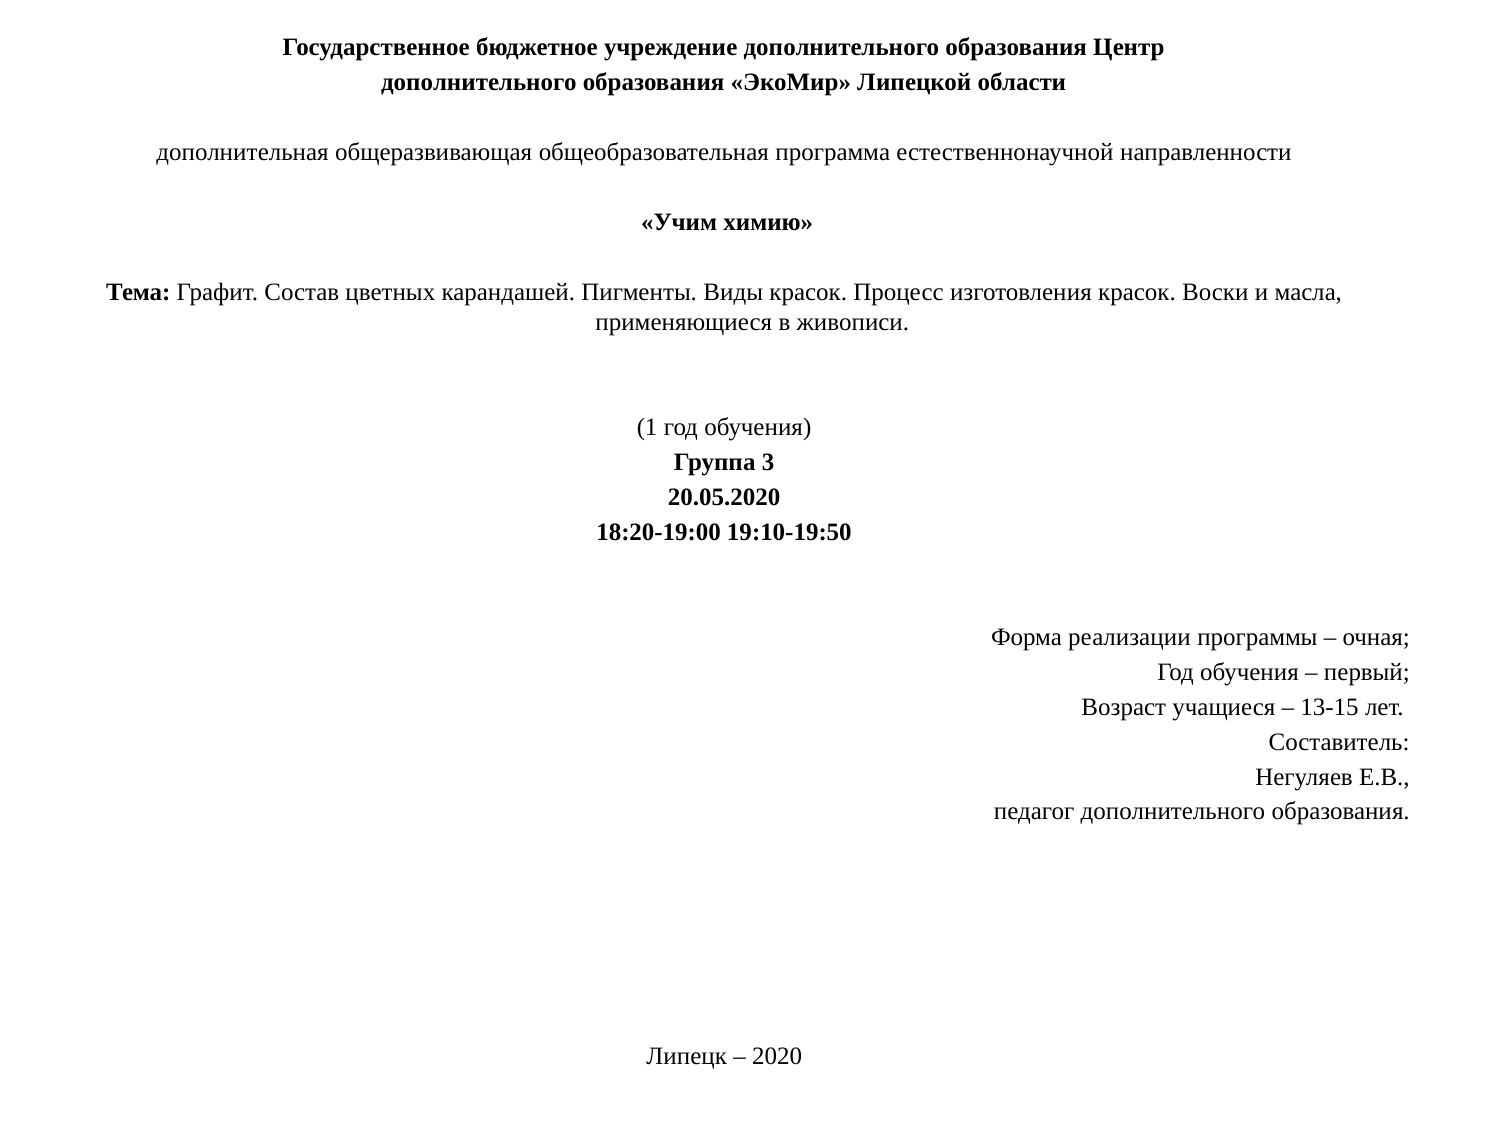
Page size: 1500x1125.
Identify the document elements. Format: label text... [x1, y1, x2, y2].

list Государственное бюджетное учреждение дополнительного образования Центр дополнительного образования «ЭкоМир» Липецкой области ­­­­­­­­­ дополнительная общеразвивающая общеобразовательная программа естественнонаучной направленности «Учим химию» Тема: Графит. Состав цветных карандашей. Пигменты. Виды красок. Процесс изготовления красок. Воски и масла, применяющиеся в живописи. (1 год обучения) Группа 3 20.05.2020 18:20-19:00 19:10-19:50 Форма реализации программы – очная; Год обучения – первый; Возраст учащиеся – 13-15 лет. Составитель: Негуляев Е.В., педагог дополнительного образования. Липецк – 2020 [23, 23, 1425, 1087]
